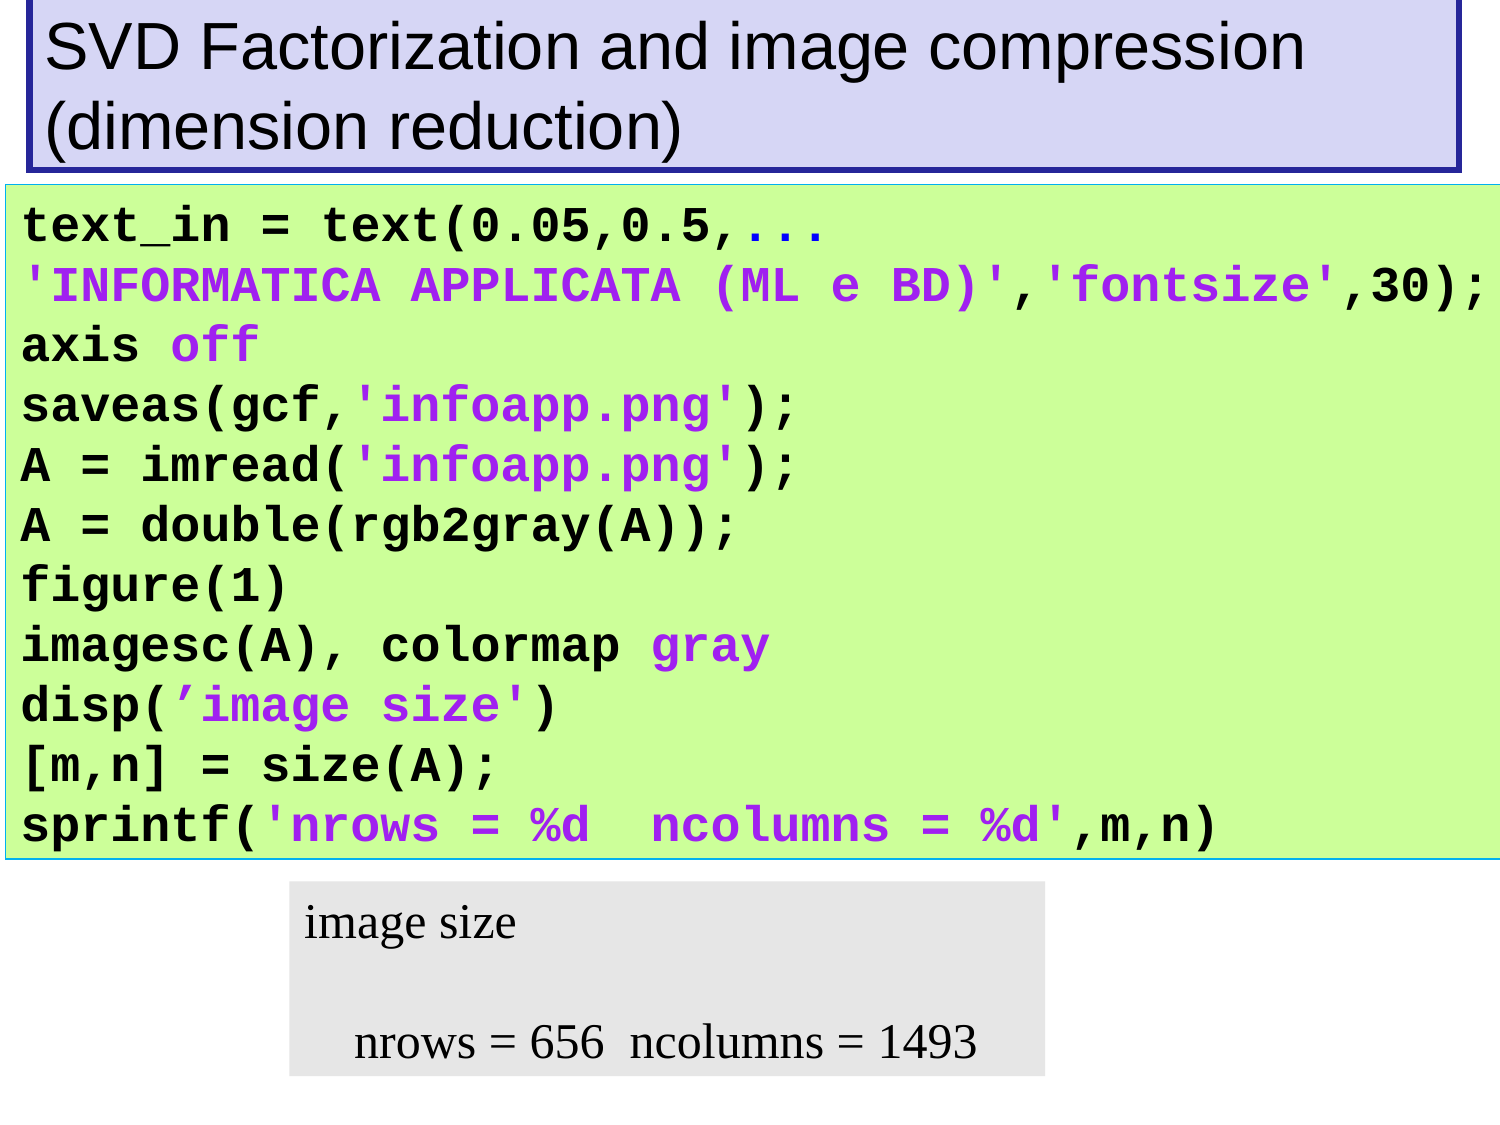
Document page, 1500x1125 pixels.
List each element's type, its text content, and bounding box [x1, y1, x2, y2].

text_box text_in = text(0.05,0.5,... 'INFORMATICA APPLICATA (ML e BD)','fontsize',30); axis off saveas(gcf,'infoapp.png'); A = imread('infoapp.png'); A = double(rgb2gray(A)); figure(1) imagesc(A), colormap gray disp(’image size') [m,n] = size(A); sprintf('nrows = %d ncolumns = %d',m,n) [5, 184, 1500, 860]
text_box SVD Factorization and image compression (dimension reduction) [29, 0, 1459, 171]
text_box image size nrows = 656 ncolumns = 1493 [289, 881, 1046, 1077]
